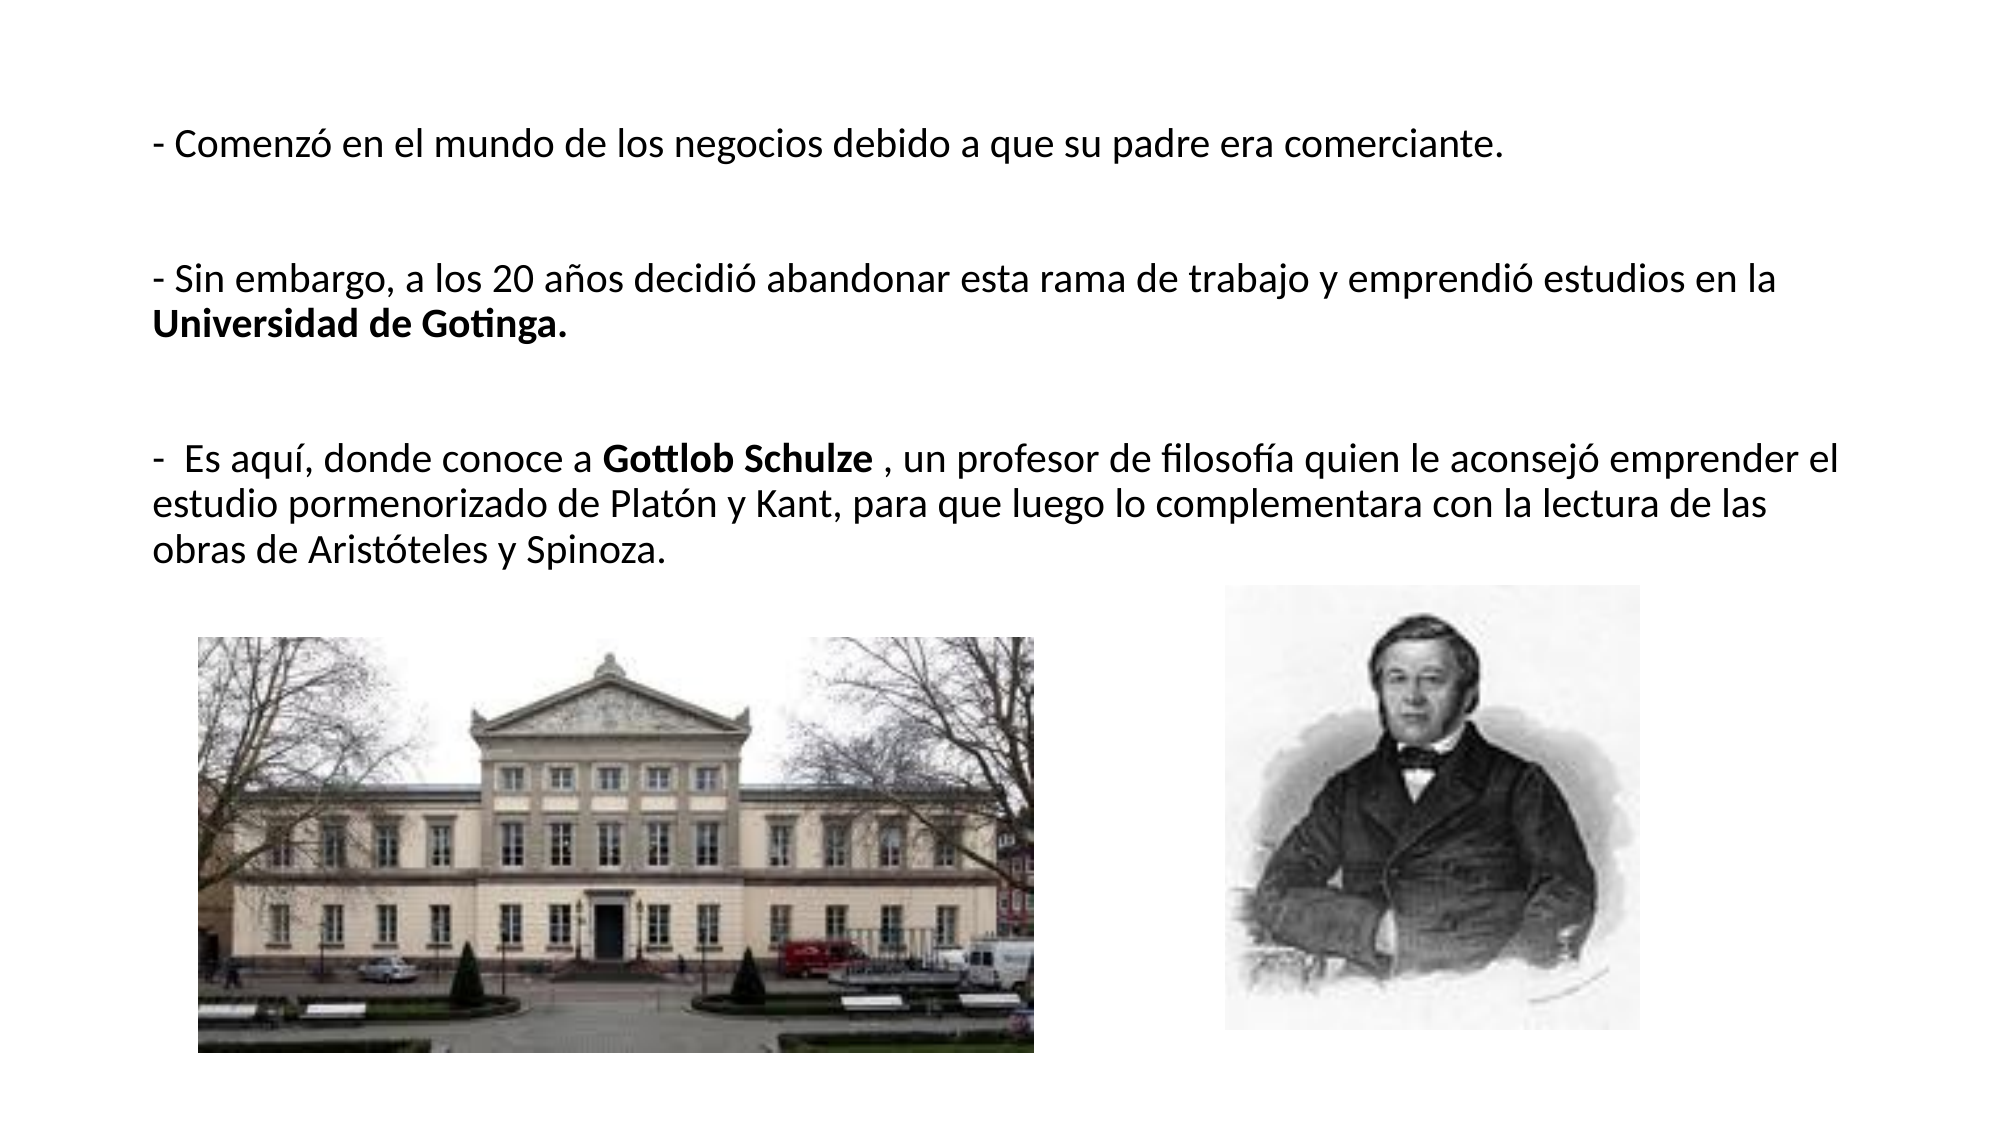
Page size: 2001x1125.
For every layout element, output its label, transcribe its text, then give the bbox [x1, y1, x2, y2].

title - Comenzó en el mundo de los negocios debido a que su padre era comerciante. - Sin embargo, a los 20 años decidió abandonar esta rama de trabajo y emprendió estudios en la Universidad de Gotinga. - Es aquí, donde conoce a Gottlob Schulze , un profesor de filosofía quien le aconsejó emprender el estudio pormenorizado de Platón y Kant, para que luego lo complementara con la lectura de las obras de Aristóteles y Spinoza. [137, 59, 1863, 729]
picture [1225, 585, 1640, 1030]
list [198, 637, 1034, 1053]
